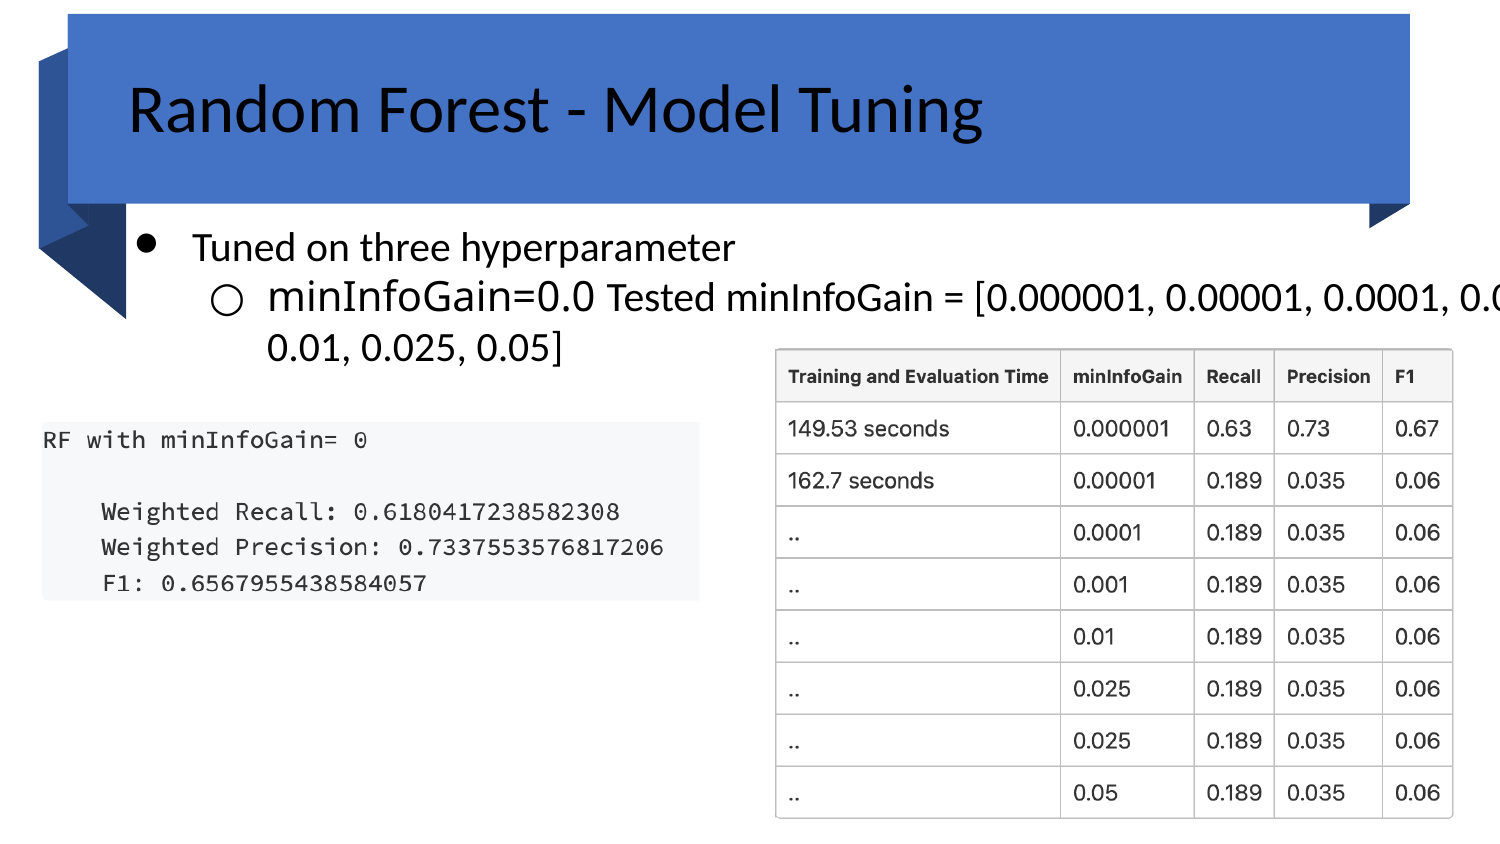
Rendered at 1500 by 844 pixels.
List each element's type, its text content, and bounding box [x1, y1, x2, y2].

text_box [38, 13, 1411, 320]
text_box Tuned on three hyperparameter minInfoGain=0.0 Tested minInfoGain = [0.000001, 0.00001, 0.0001, 0.001, 0.01, 0.025, 0.05] [102, 204, 1500, 635]
picture [765, 335, 1476, 828]
picture [29, 404, 701, 615]
